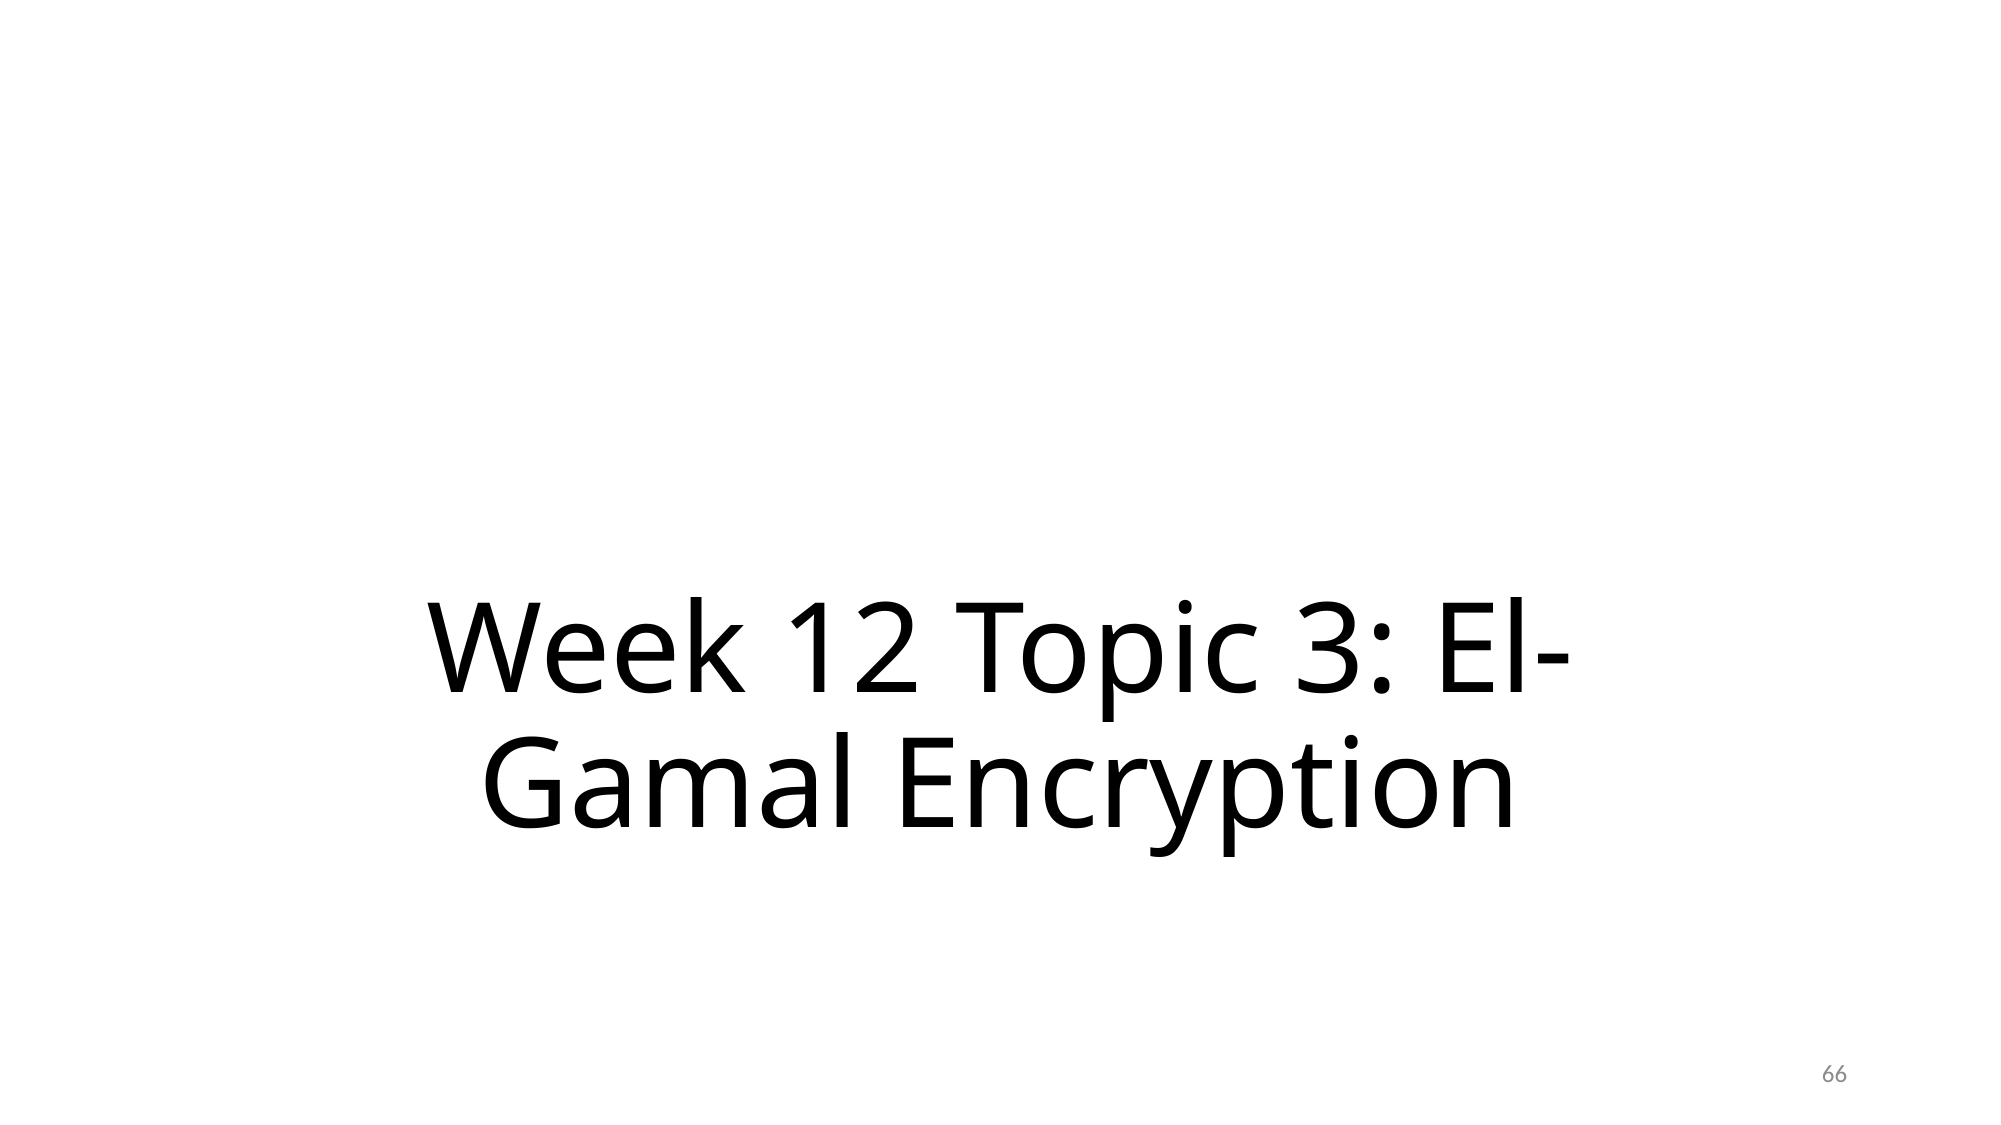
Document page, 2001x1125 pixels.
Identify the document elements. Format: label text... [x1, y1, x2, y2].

title Week 12 Topic 3: El-Gamal Encryption [249, 470, 1750, 863]
slide_number 66 [1412, 1042, 1863, 1103]
